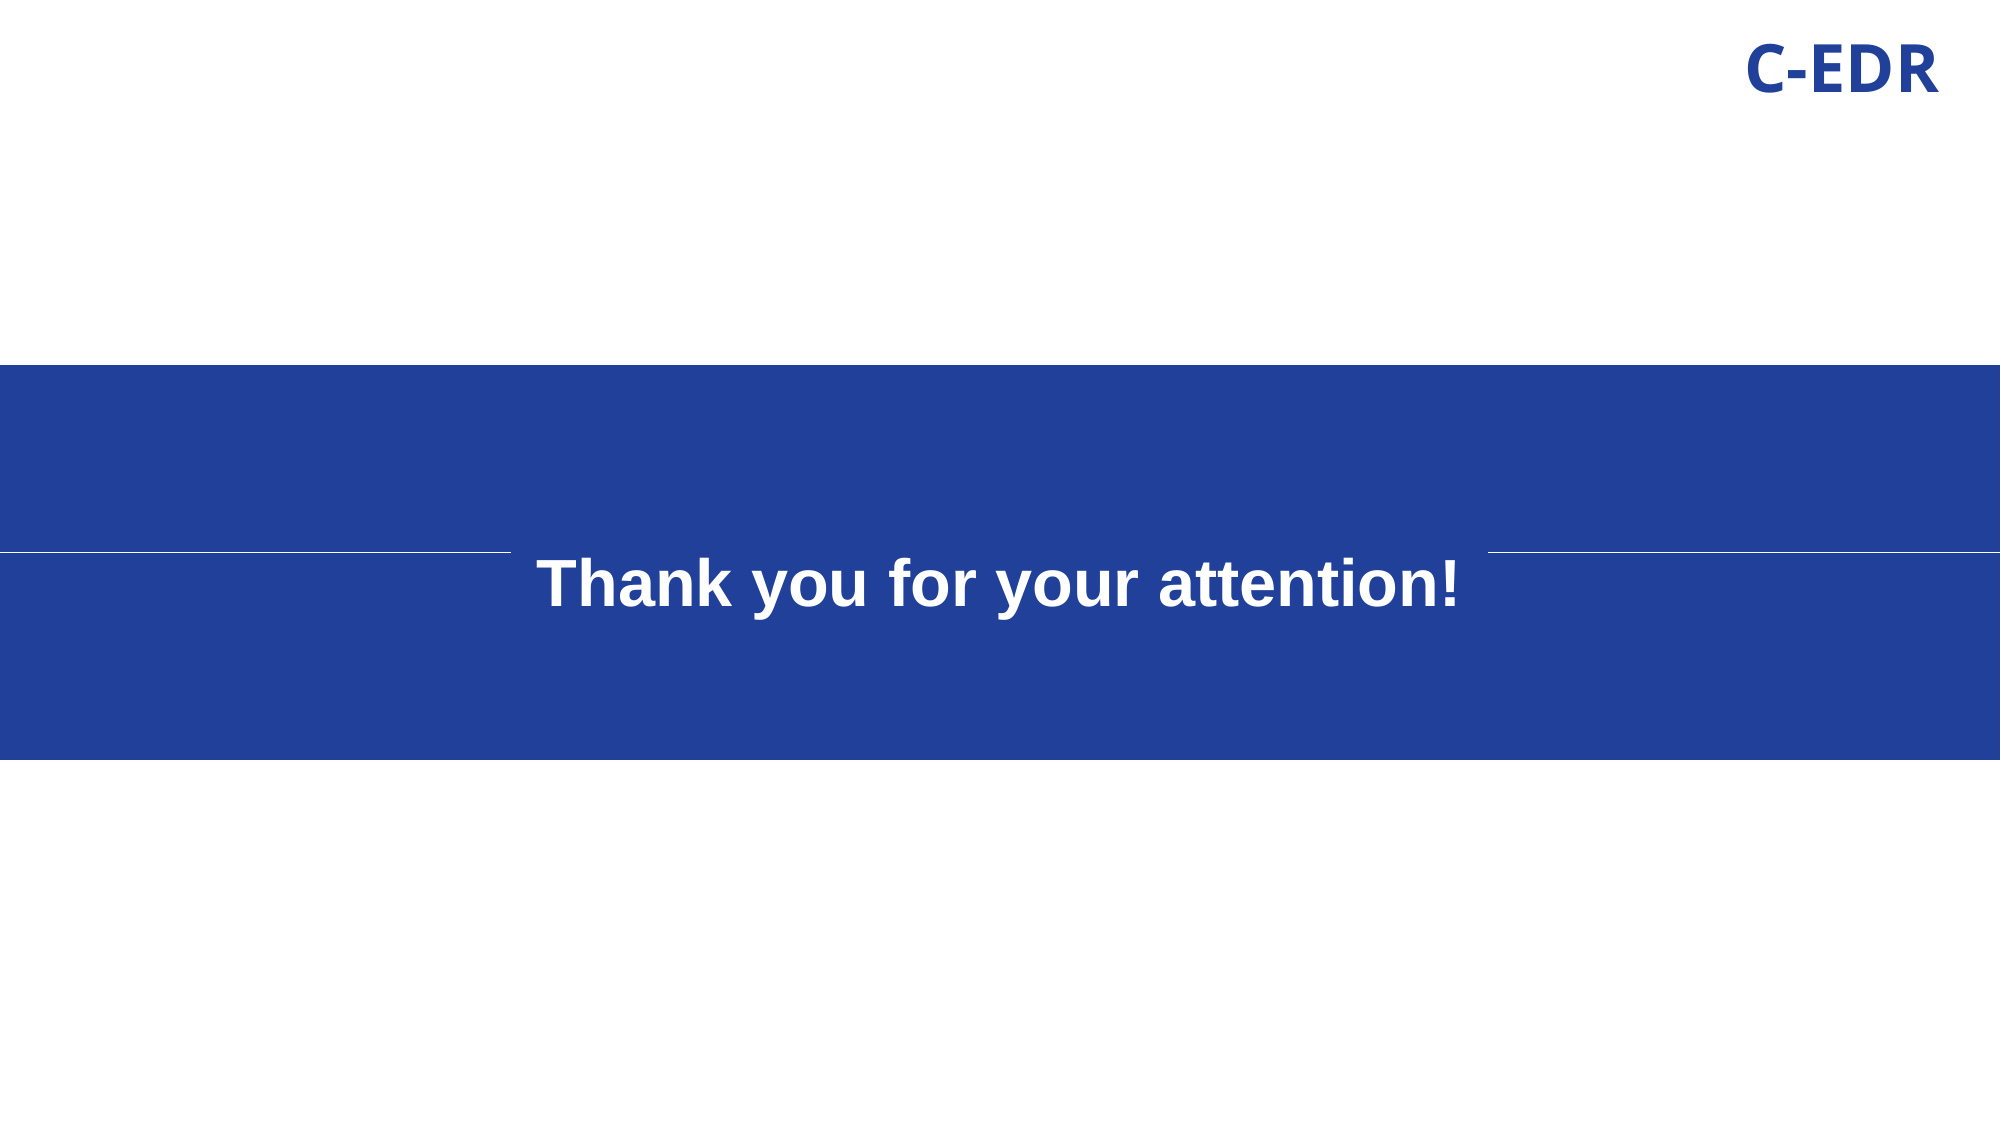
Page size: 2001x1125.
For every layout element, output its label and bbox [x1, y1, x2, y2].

text_box [0, 604, 2000, 761]
text_box [0, 364, 2000, 452]
text_box [0, 452, 2000, 604]
